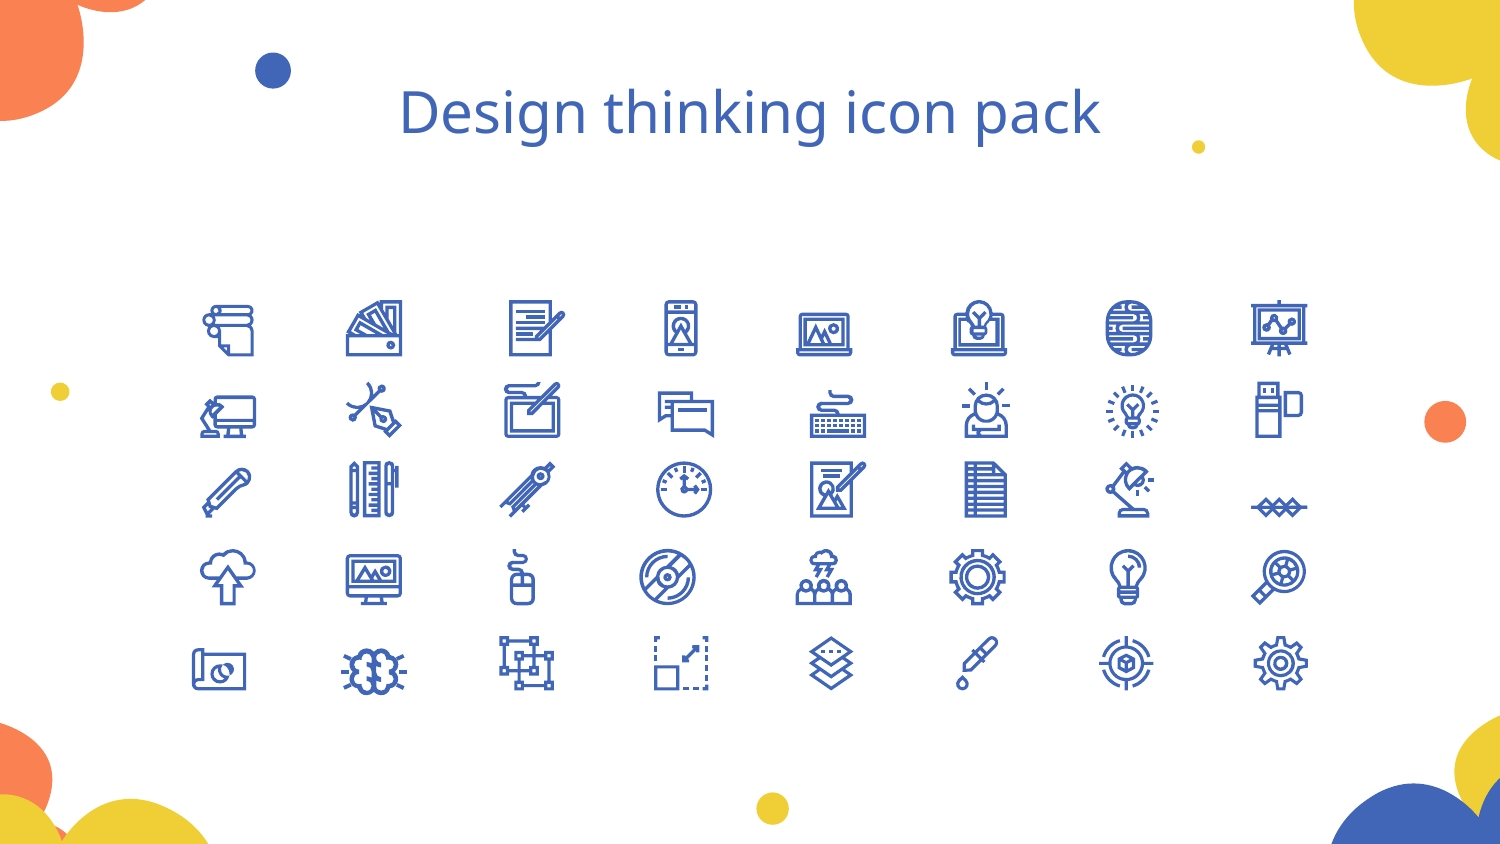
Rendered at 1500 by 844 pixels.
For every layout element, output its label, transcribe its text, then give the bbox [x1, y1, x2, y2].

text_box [664, 299, 698, 357]
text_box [949, 548, 1006, 606]
text_box [199, 549, 256, 606]
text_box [345, 381, 403, 439]
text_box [1105, 384, 1160, 439]
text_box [1253, 635, 1309, 691]
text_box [348, 460, 399, 518]
text_box [964, 461, 1007, 518]
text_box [1104, 461, 1154, 518]
text_box [201, 467, 252, 518]
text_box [498, 461, 556, 518]
title Design thinking icon pack [118, 60, 1382, 161]
text_box [503, 381, 561, 438]
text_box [808, 635, 854, 691]
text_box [809, 461, 868, 518]
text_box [1255, 381, 1304, 439]
text_box [202, 304, 254, 357]
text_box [1103, 548, 1154, 606]
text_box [340, 648, 408, 696]
text_box [499, 636, 554, 691]
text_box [632, 548, 699, 606]
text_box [1250, 549, 1309, 606]
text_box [657, 391, 715, 439]
text_box [199, 395, 257, 439]
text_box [653, 635, 709, 691]
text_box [795, 548, 853, 606]
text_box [345, 553, 403, 606]
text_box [508, 299, 567, 357]
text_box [1098, 635, 1154, 691]
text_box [652, 461, 713, 518]
text_box [1105, 300, 1153, 357]
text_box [795, 312, 853, 357]
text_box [953, 635, 999, 691]
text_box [1251, 496, 1308, 518]
text_box [507, 549, 535, 606]
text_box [345, 299, 403, 357]
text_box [191, 647, 247, 691]
text_box [950, 299, 1008, 357]
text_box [961, 381, 1011, 439]
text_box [809, 389, 867, 439]
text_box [1250, 299, 1308, 357]
